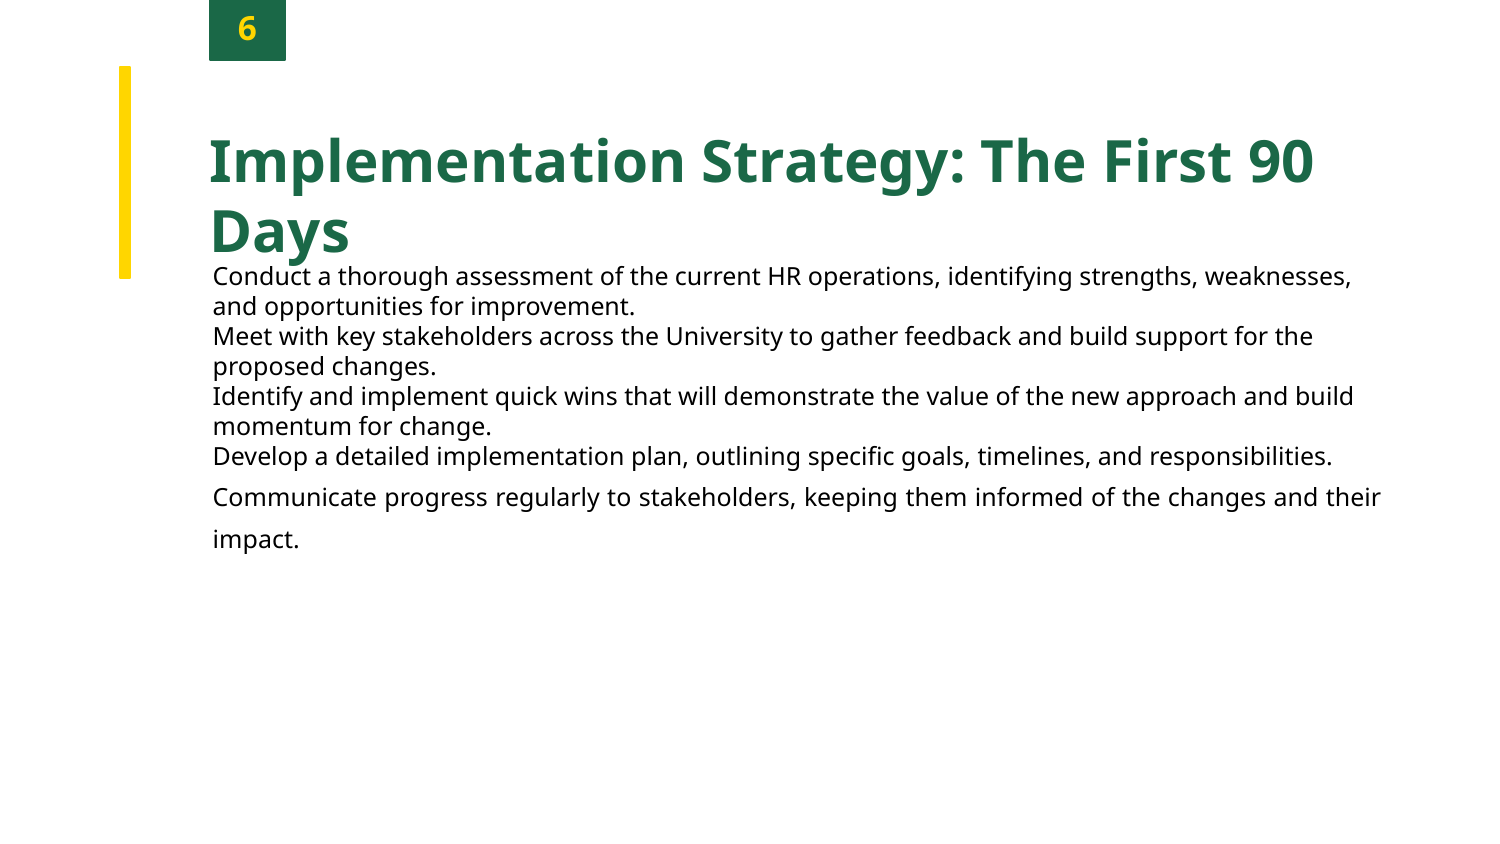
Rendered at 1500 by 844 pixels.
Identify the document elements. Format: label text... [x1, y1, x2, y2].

text_box Conduct a thorough assessment of the current HR operations, identifying strengths, weaknesses, and opportunities for improvement. Meet with key stakeholders across the University to gather feedback and build support for the proposed changes. Identify and implement quick wins that will demonstrate the value of the new approach and build momentum for change. Develop a detailed implementation plan, outlining specific goals, timelines, and responsibilities. Communicate progress regularly to stakeholders, keeping them informed of the changes and their impact. [197, 253, 1398, 802]
text_box [119, 67, 131, 279]
text_box 6 [209, 0, 285, 60]
text_box Implementation Strategy: The First 90 Days [194, 151, 1395, 237]
